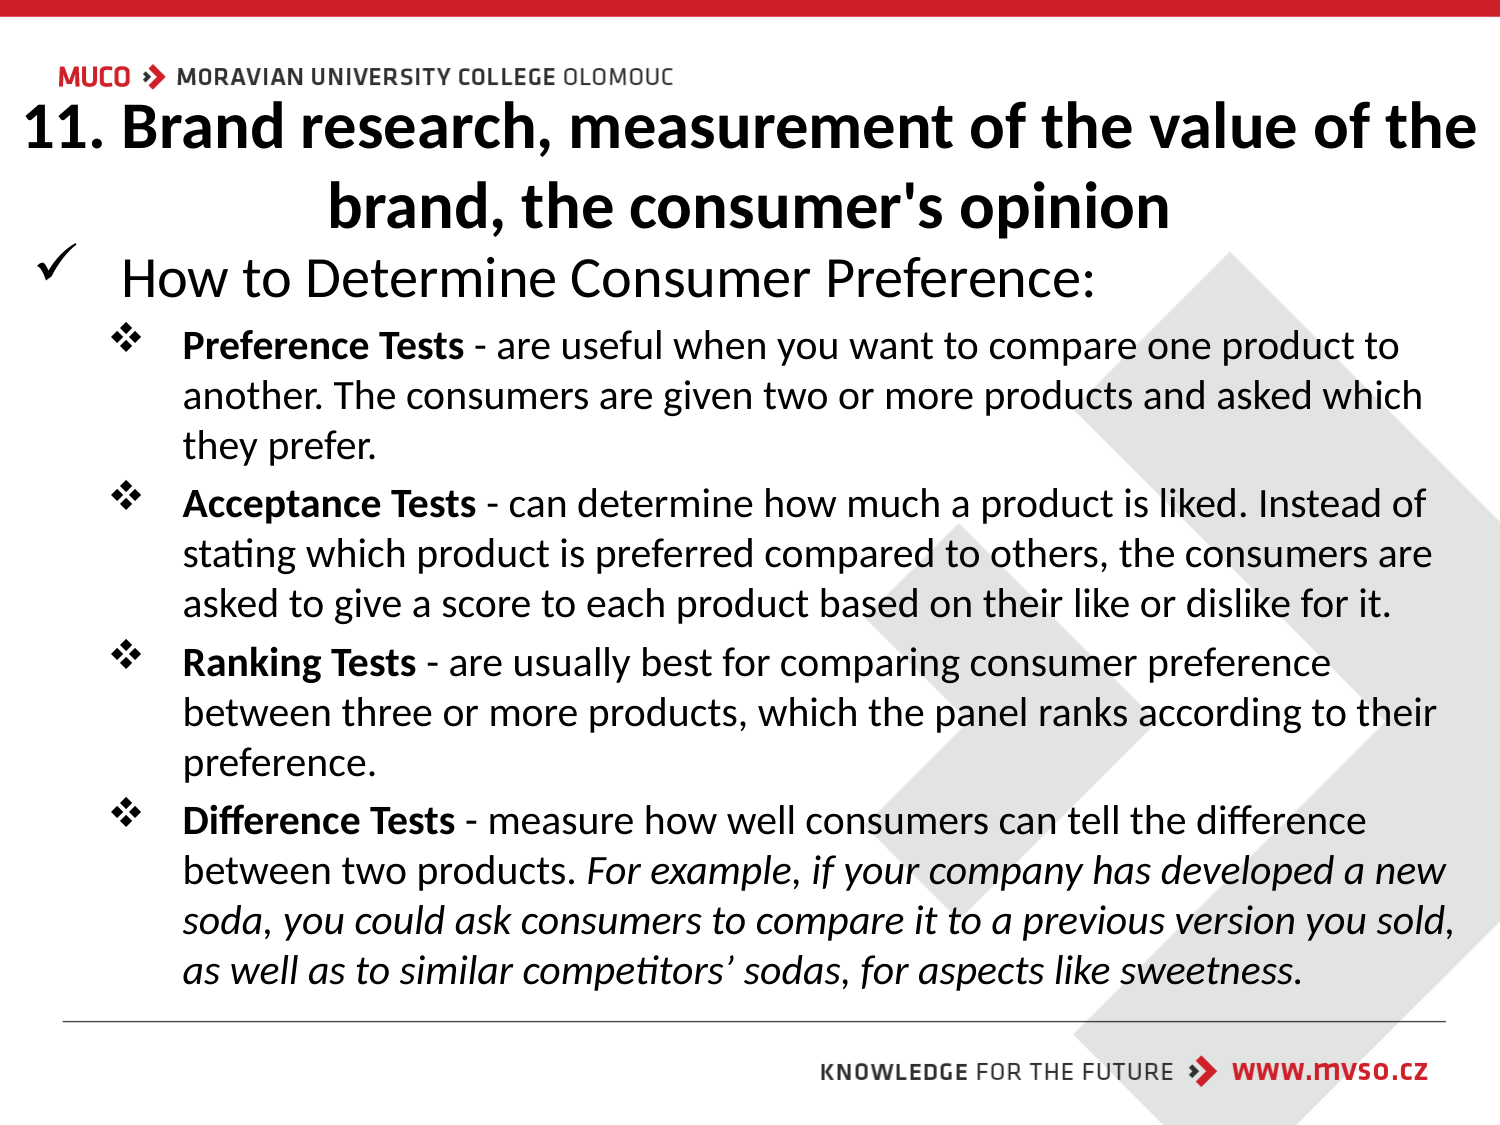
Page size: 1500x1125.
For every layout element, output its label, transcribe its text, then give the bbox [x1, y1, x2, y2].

title 11. Brand research, measurement of the value of the brand, the consumer's opinion [0, 125, 1500, 280]
subtitle How to Determine Consumer Preference: Preference Tests - are useful when you want to compare one product to another. The consumers are given two or more products and asked which they prefer. Acceptance Tests - can determine how much a product is liked. Instead of stating which product is preferred compared to others, the consumers are asked to give a score to each product based on their like or dislike for it. Ranking Tests - are usually best for comparing consumer preference between three or more products, which the panel ranks according to their preference. Difference Tests - measure how well consumers can tell the difference between two products. For example, if your company has developed a new soda, you could ask consumers to compare it to a previous version you sold, as well as to similar competitors’ sodas, for aspects like sweetness. [17, 231, 1483, 1059]
picture [0, 0, 1500, 125]
picture [0, 280, 1500, 1125]
